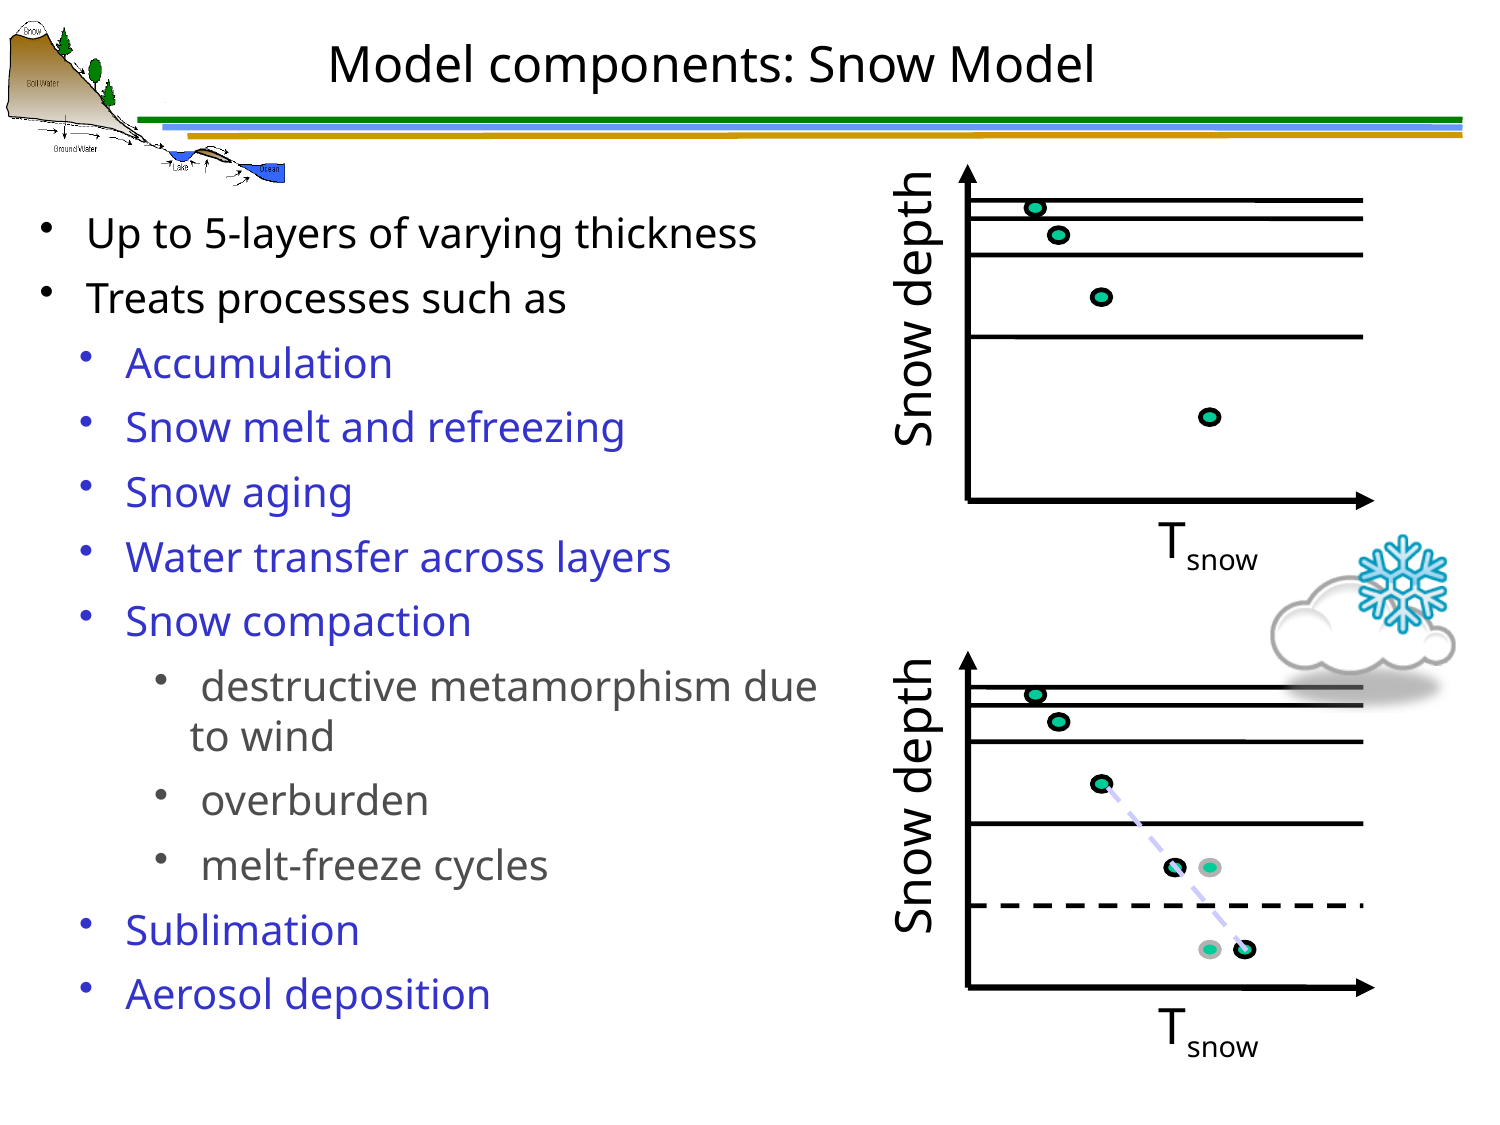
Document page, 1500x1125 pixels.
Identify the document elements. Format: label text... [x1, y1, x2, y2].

text_box Up to 5-layers of varying thickness Treats processes such as Accumulation Snow melt and refreezing Snow aging Water transfer across layers Snow compaction destructive metamorphism due to wind overburden melt-freeze cycles Sublimation Aerosol deposition [24, 199, 838, 1026]
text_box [873, 512, 1463, 1064]
picture [2, 8, 291, 197]
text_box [874, 163, 1375, 510]
text_box Model components: Snow Model [313, 24, 1112, 100]
